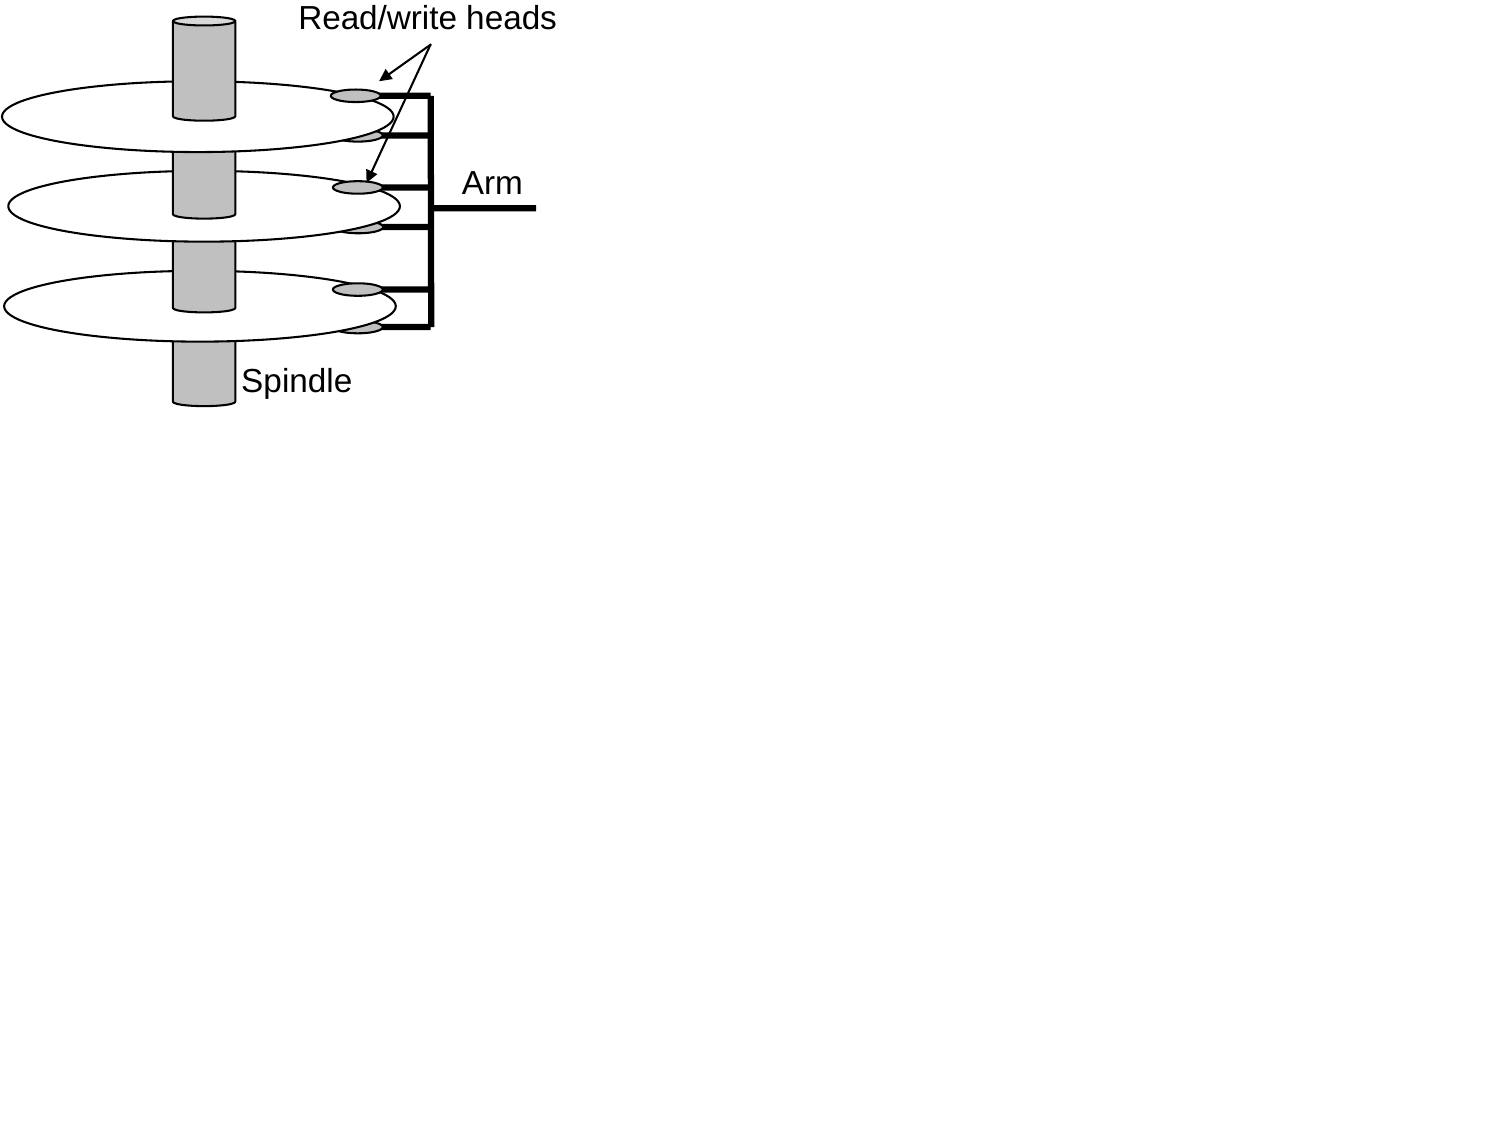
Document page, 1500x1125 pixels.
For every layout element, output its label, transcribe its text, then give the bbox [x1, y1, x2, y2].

text_box [8, 171, 400, 242]
text_box [2, 81, 394, 153]
text_box [332, 283, 383, 296]
text_box [172, 152, 236, 219]
text_box [379, 44, 430, 82]
text_box [172, 242, 236, 313]
text_box Read/write heads [283, 0, 573, 44]
text_box [172, 342, 236, 407]
text_box [343, 223, 384, 234]
text_box [332, 181, 383, 194]
text_box [366, 44, 431, 183]
text_box [340, 322, 383, 334]
text_box Spindle [226, 351, 368, 406]
text_box [346, 131, 383, 142]
text_box [330, 89, 381, 103]
text_box Arm [446, 153, 538, 208]
text_box [172, 16, 236, 121]
text_box [4, 271, 396, 342]
